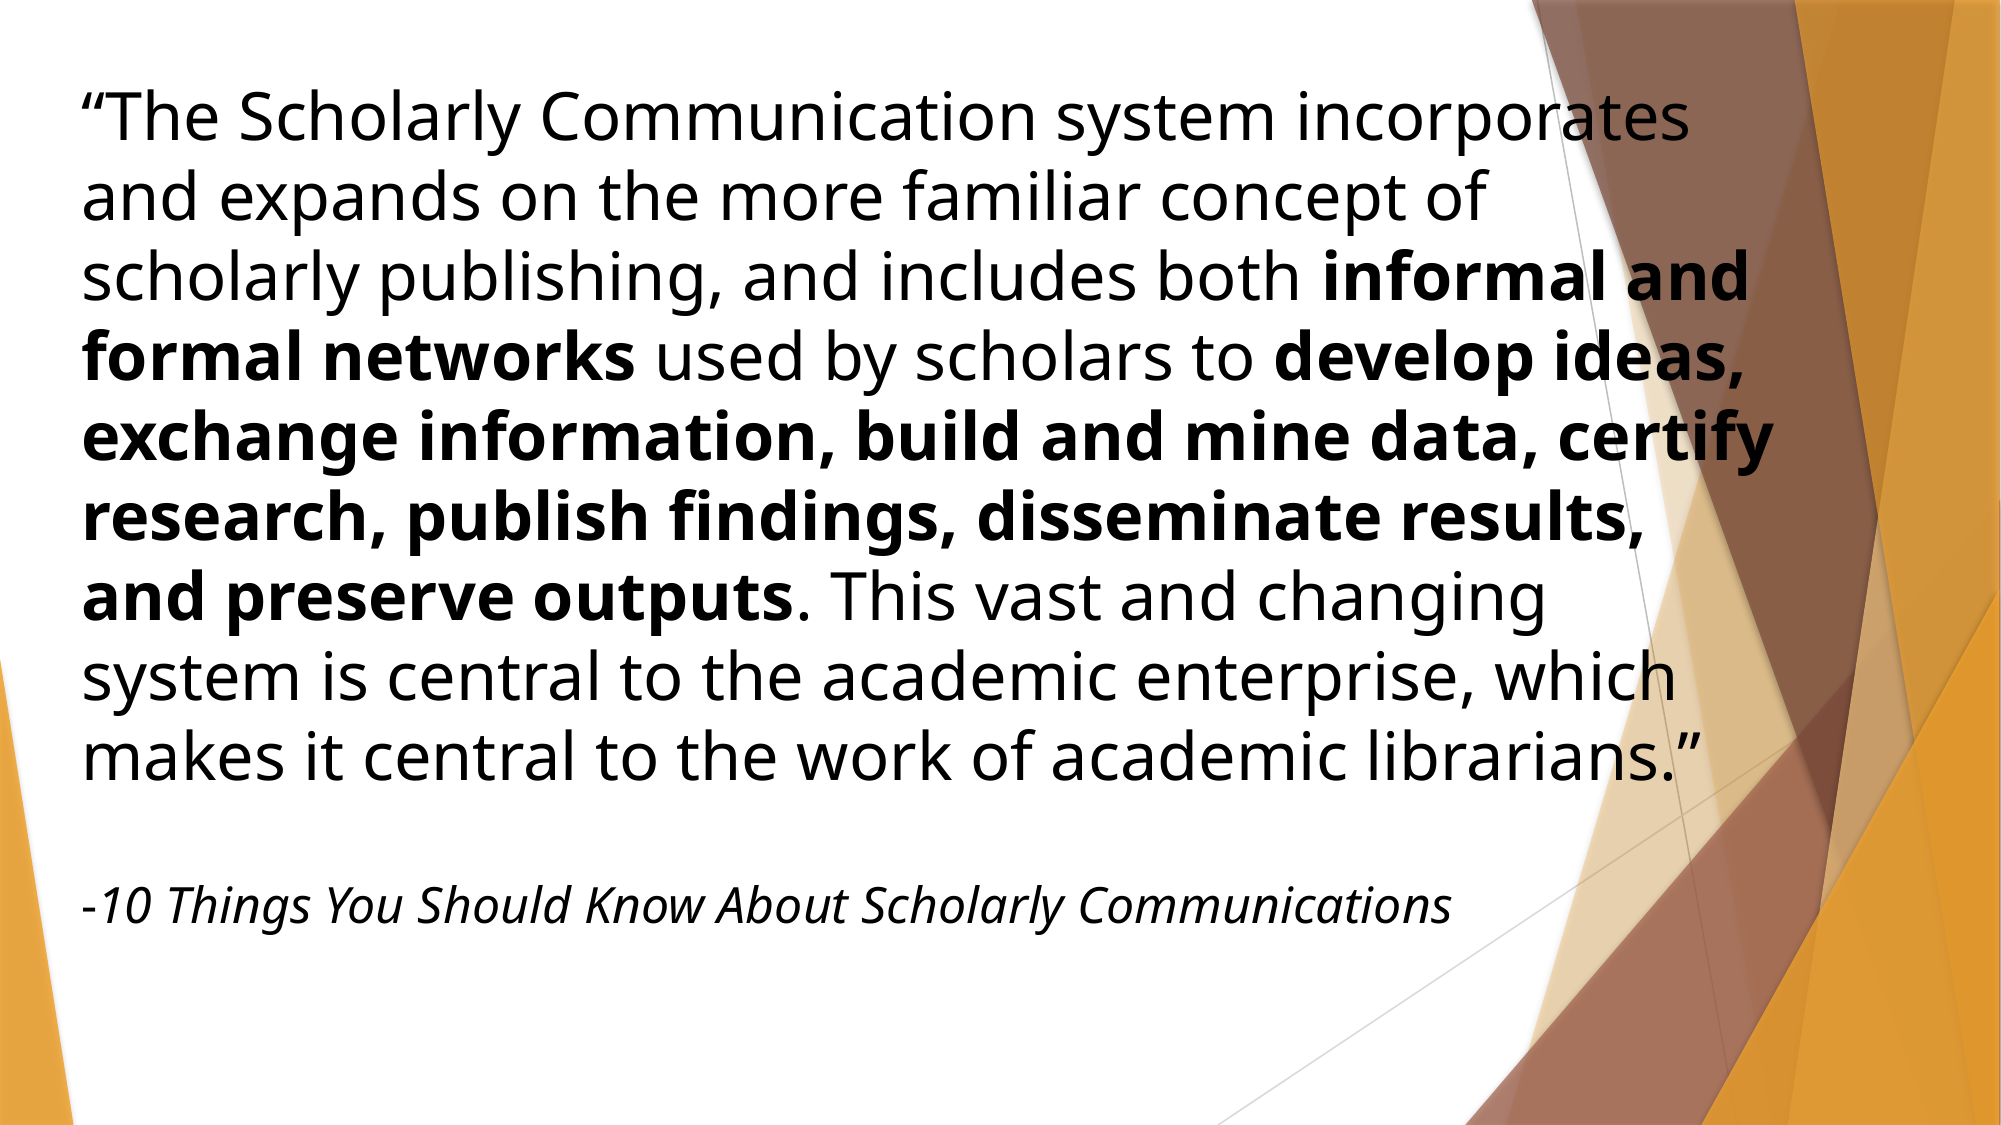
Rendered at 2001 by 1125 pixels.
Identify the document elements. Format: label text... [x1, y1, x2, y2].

text_box “The Scholarly Communication system incorporates and expands on the more familiar concept of scholarly publishing, and includes both informal and formal networks used by scholars to develop ideas, exchange information, build and mine data, certify research, publish findings, disseminate results, and preserve outputs. This vast and changing system is central to the academic enterprise, which makes it central to the work of academic librarians.” -10 Things You Should Know About Scholarly Communications [66, 66, 1797, 941]
